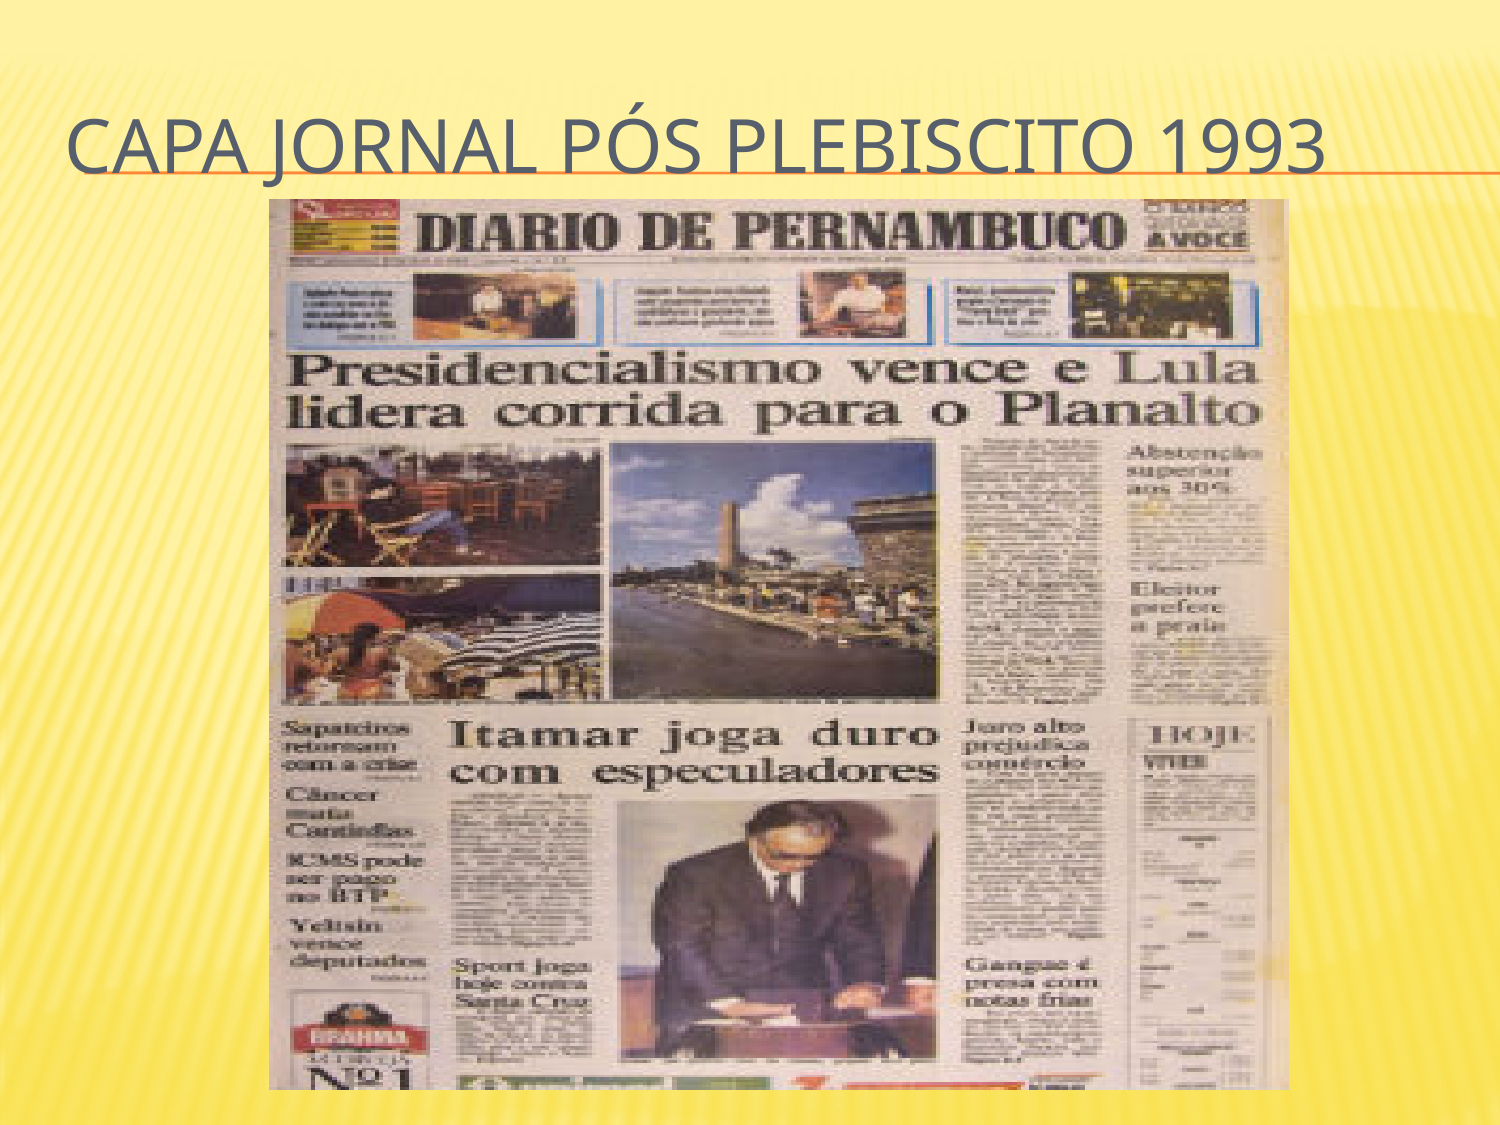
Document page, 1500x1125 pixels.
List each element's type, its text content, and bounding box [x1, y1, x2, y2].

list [269, 198, 1290, 1091]
title Capa Jornal pós plebiscito 1993 [50, 75, 1475, 213]
